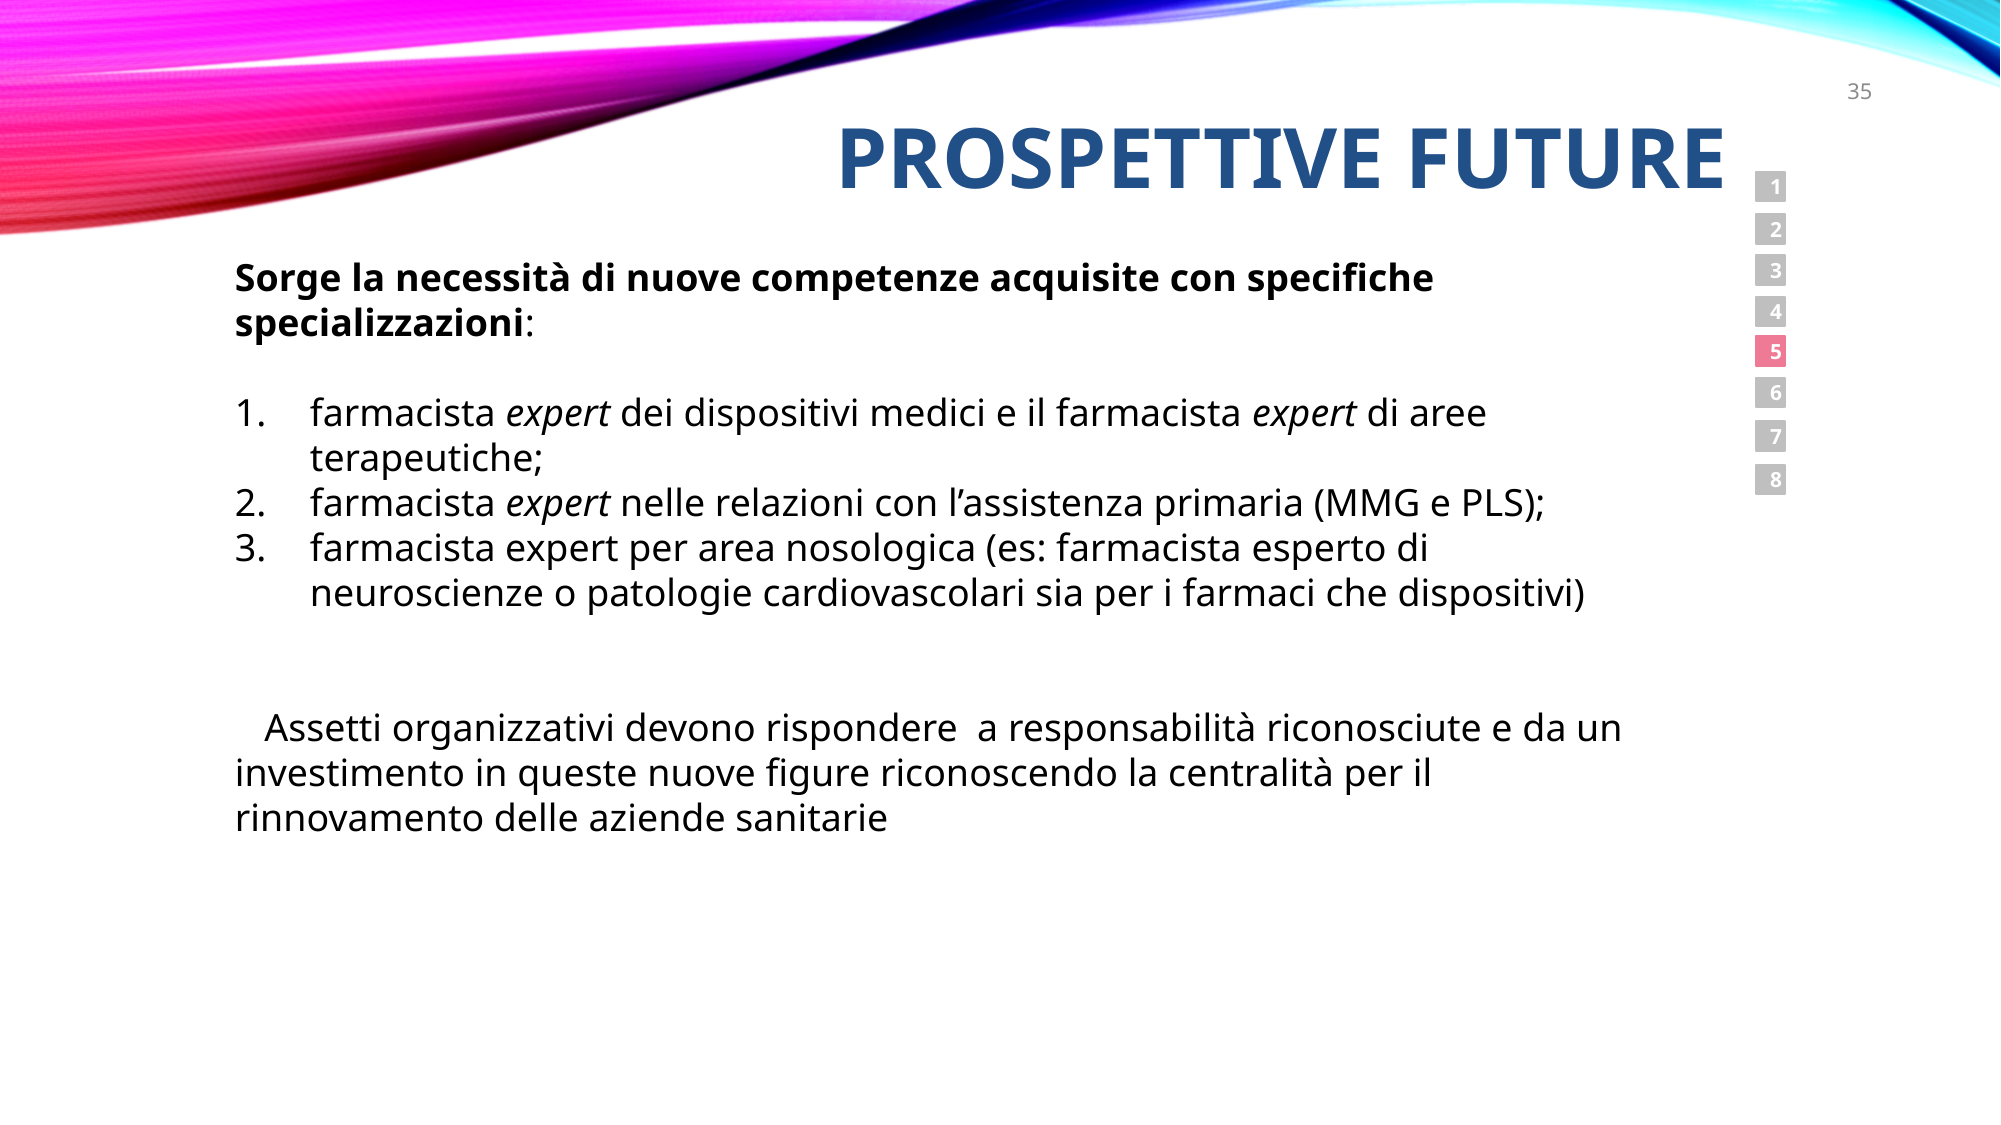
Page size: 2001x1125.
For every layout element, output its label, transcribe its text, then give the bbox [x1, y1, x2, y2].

picture [0, 0, 2000, 237]
title Prospettive future [330, 55, 1743, 268]
text_box 4 [1755, 296, 1786, 327]
text_box Sorge la necessità di nuove competenze acquisite con specifiche specializzazioni: farmacista expert dei dispositivi medici e il farmacista expert di aree terapeutiche; farmacista expert nelle relazioni con l’assistenza primaria (MMG e PLS); farmacista expert per area nosologica (es: farmacista esperto di neuroscienze o patologie cardiovascolari sia per i farmaci che dispositivi) Assetti organizzativi devono rispondere a responsabilità riconosciute e da un investimento in queste nuove figure riconoscendo la centralità per il rinnovamento delle aziende sanitarie [220, 246, 1662, 847]
slide_number 35 [1437, 62, 1888, 123]
text_box 5 [1755, 335, 1786, 367]
picture [1890, 0, 2000, 75]
picture [1910, 0, 2000, 45]
text_box [208, 232, 1732, 1025]
text_box 1 [1755, 171, 1786, 202]
text_box 8 [1755, 464, 1786, 495]
text_box 7 [1755, 420, 1786, 452]
text_box 2 [1755, 213, 1786, 245]
text_box 6 [1755, 377, 1786, 408]
text_box 3 [1755, 254, 1786, 286]
